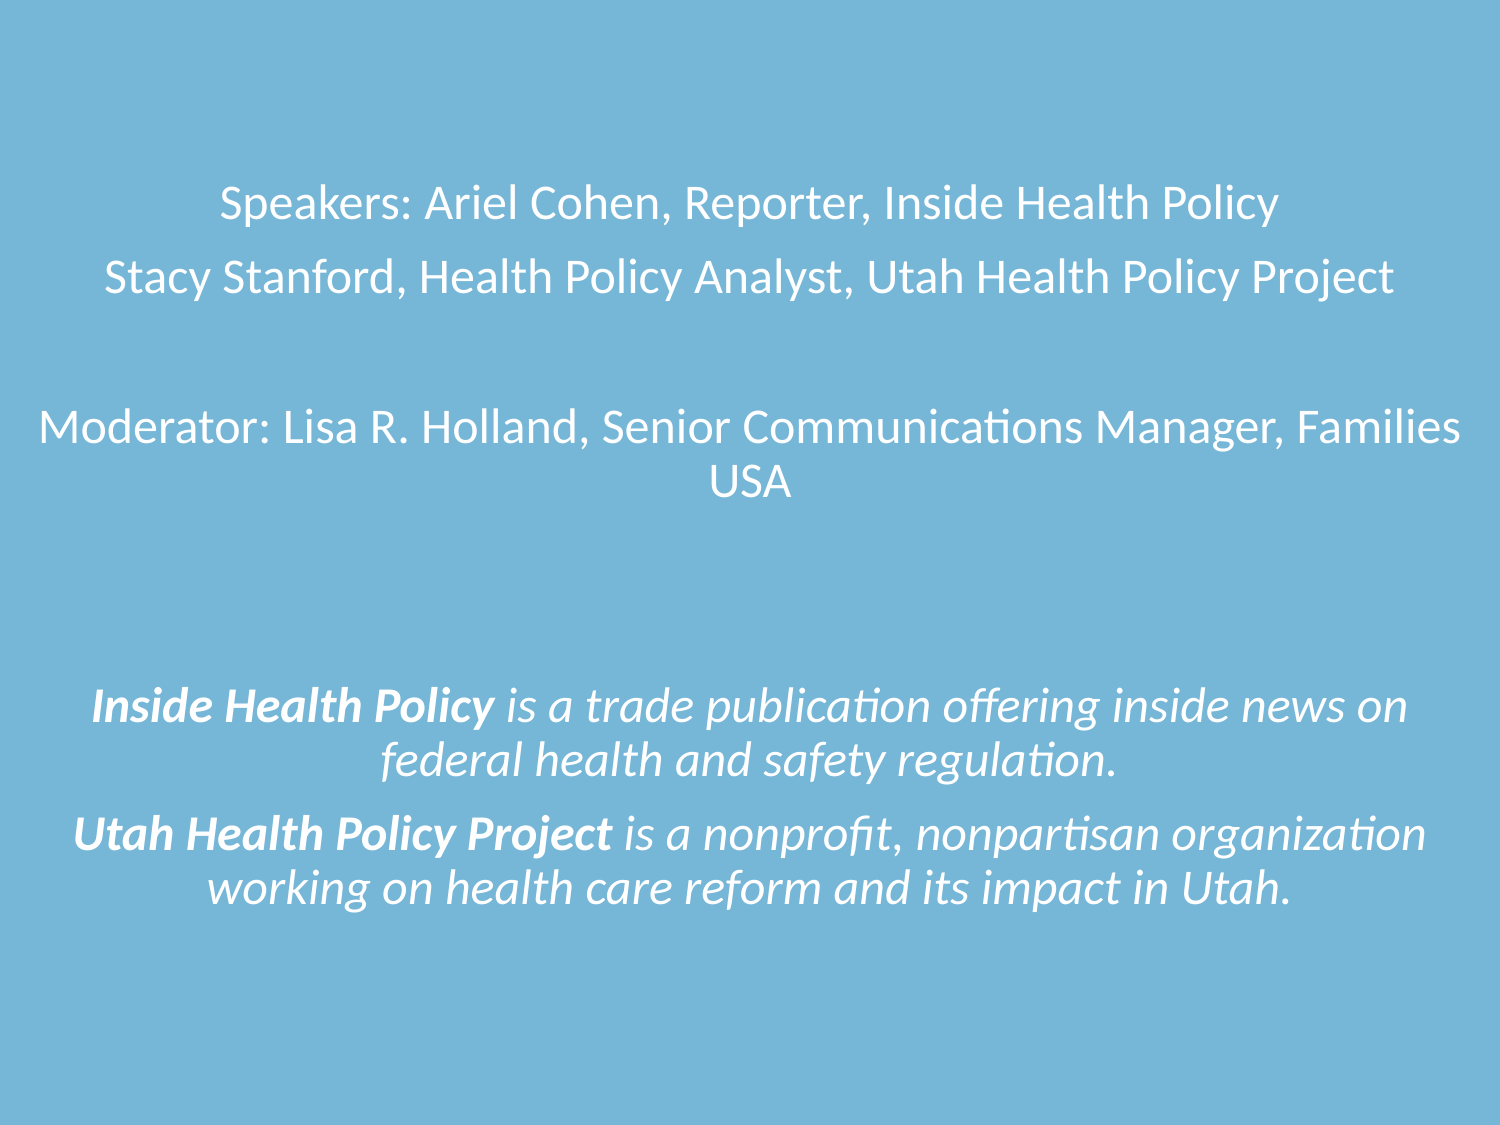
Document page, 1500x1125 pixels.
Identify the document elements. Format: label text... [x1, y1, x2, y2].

list Speakers: Ariel Cohen, Reporter, Inside Health Policy Stacy Stanford, Health Policy Analyst, Utah Health Policy Project Moderator: Lisa R. Holland, Senior Communications Manager, Families USA Inside Health Policy is a trade publication offering inside news on federal health and safety regulation. Utah Health Policy Project is a nonprofit, nonpartisan organization working on health care reform and its impact in Utah. [0, 168, 1500, 875]
